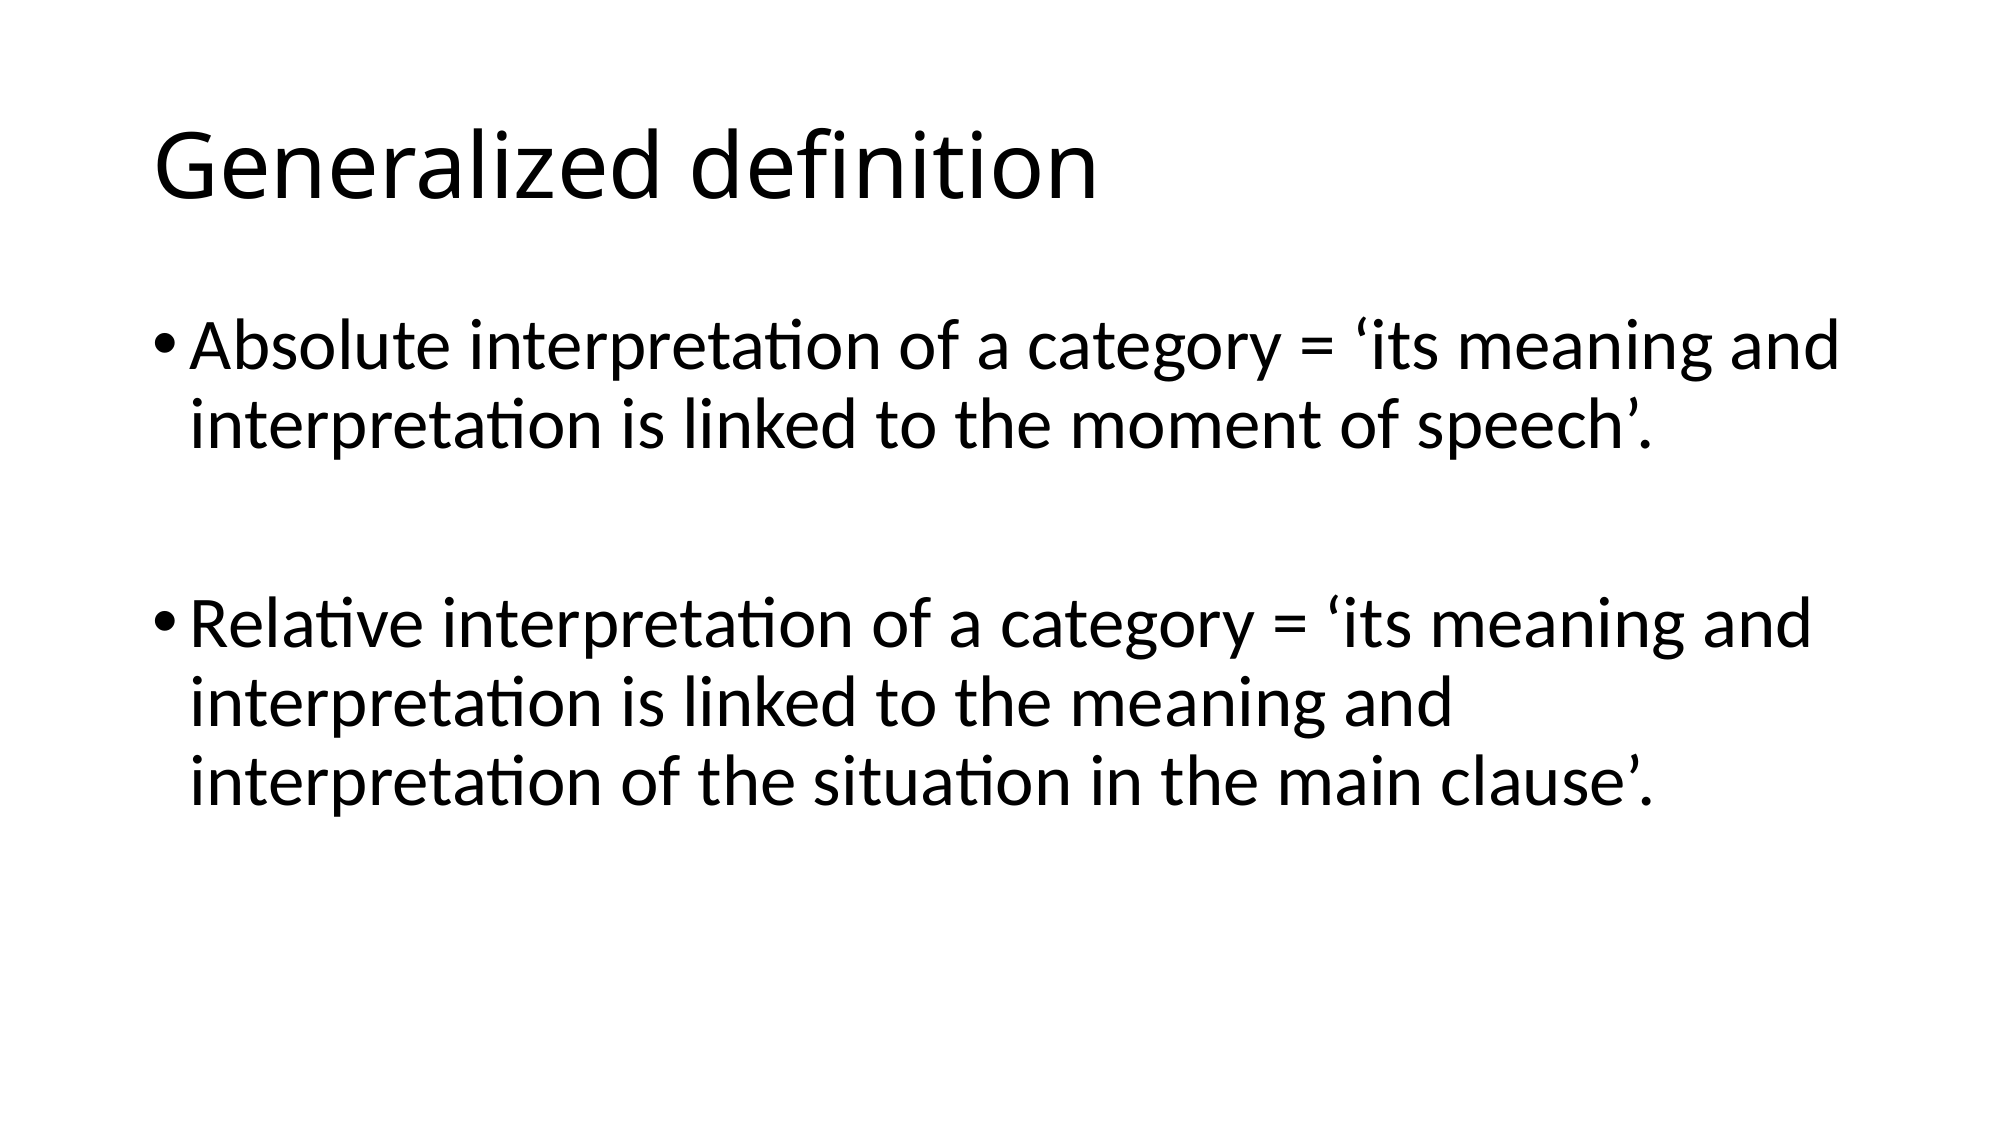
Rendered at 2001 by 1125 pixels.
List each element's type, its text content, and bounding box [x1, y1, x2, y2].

list Absolute interpretation of a category = ‘its meaning and interpretation is linked to the moment of speech’. Relative interpretation of a category = ‘its meaning and interpretation is linked to the meaning and interpretation of the situation in the main clause’. [137, 299, 1863, 1014]
title Generalized definition [137, 59, 1863, 278]
